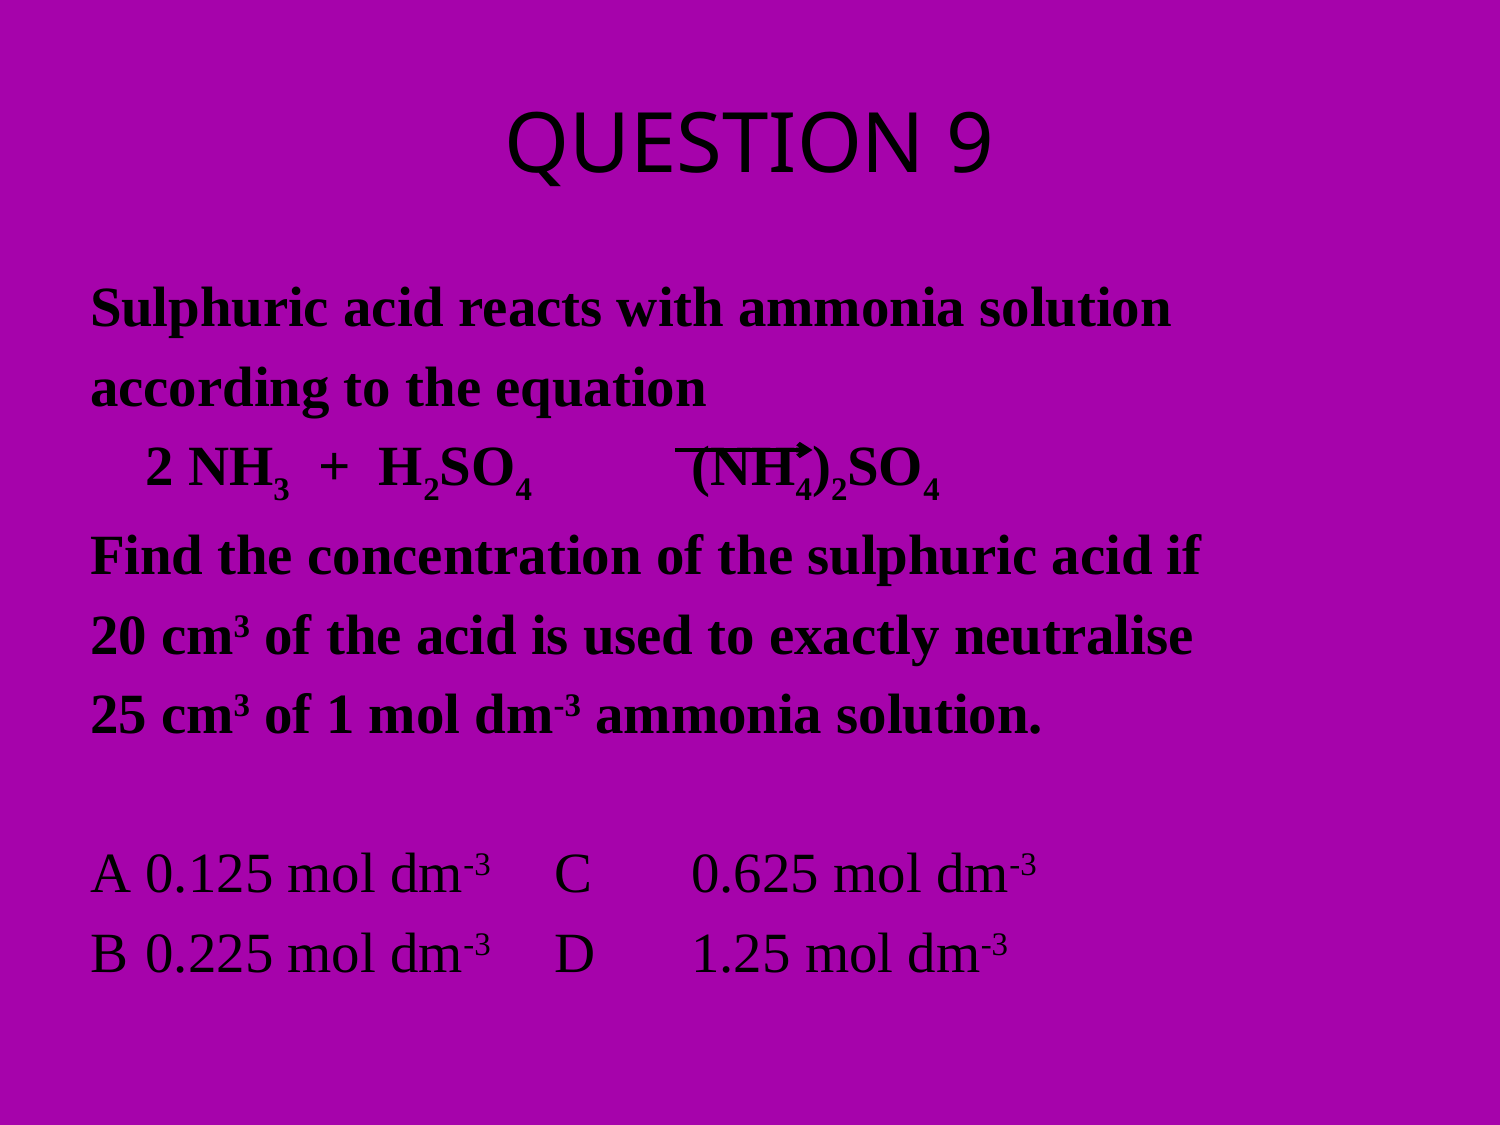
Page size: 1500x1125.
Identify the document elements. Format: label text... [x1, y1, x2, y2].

list Sulphuric acid reacts with ammonia solution according to the equation 2 NH3 + H2SO4 (NH4)2SO4 Find the concentration of the sulphuric acid if 20 cm3 of the acid is used to exactly neutralise 25 cm3 of 1 mol dm-3 ammonia solution. A 0.125 mol dm-3 C 0.625 mol dm-3 B 0.225 mol dm-3 D 1.25 mol dm-3 [75, 262, 1425, 1005]
title QUESTION 9 [75, 45, 1425, 233]
